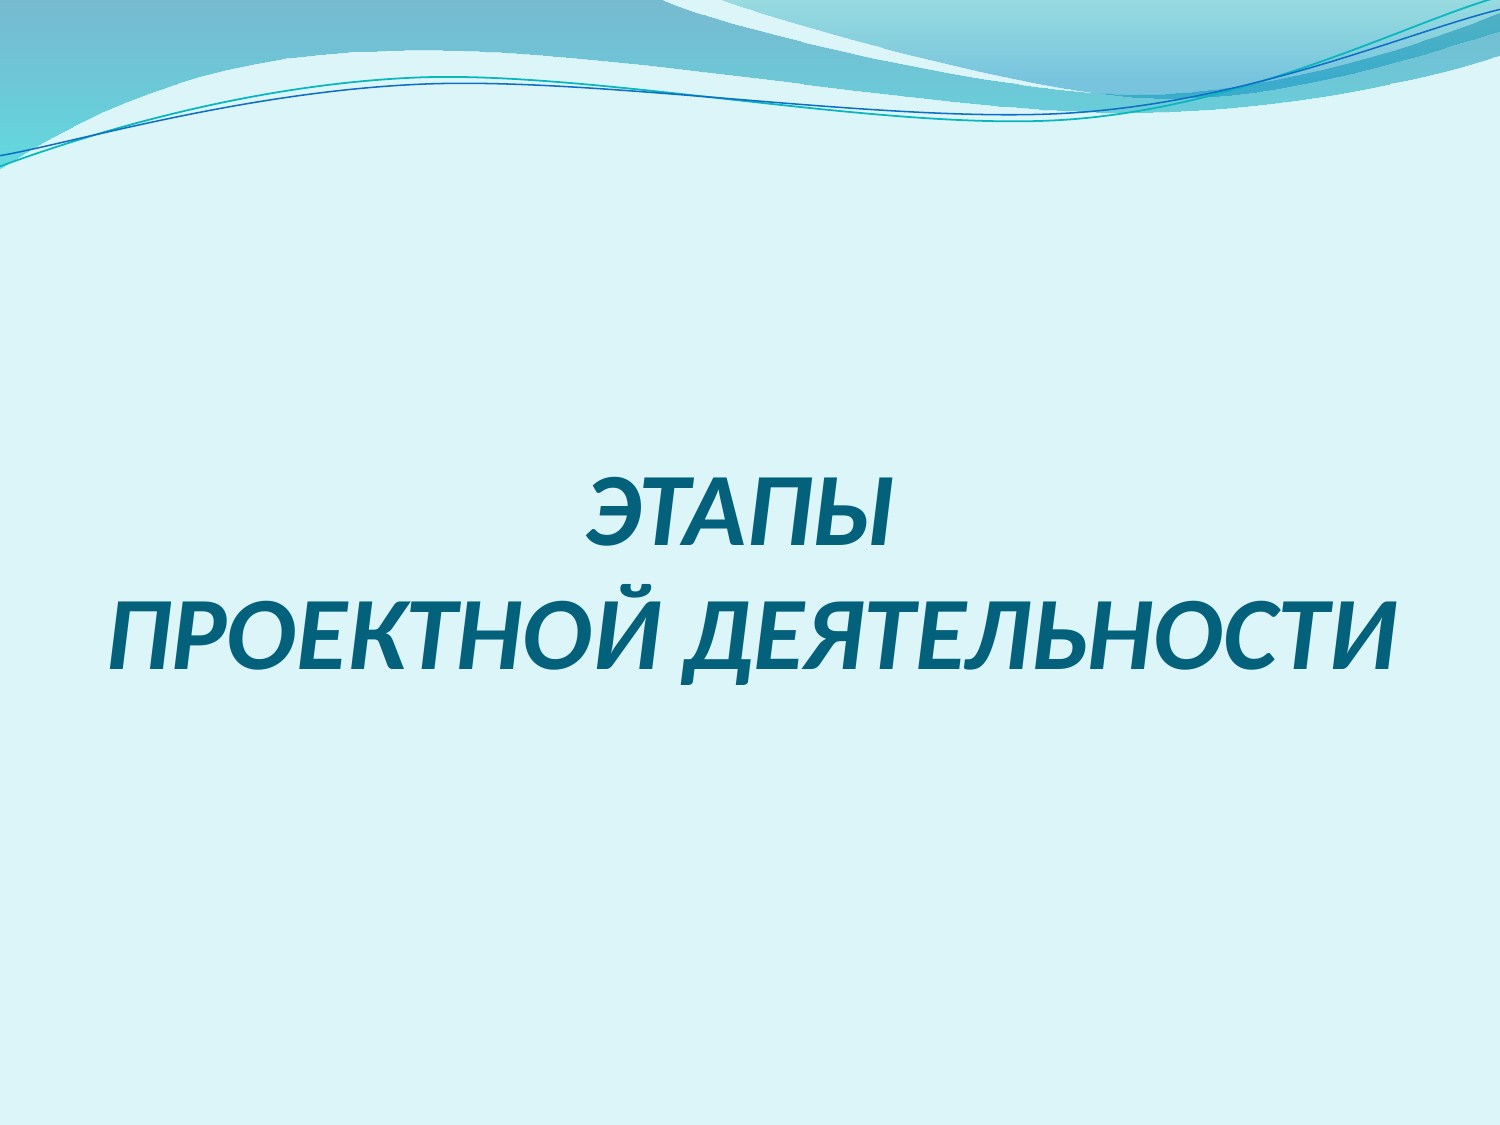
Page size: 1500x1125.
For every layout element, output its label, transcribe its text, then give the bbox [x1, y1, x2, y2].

title ЭТАПЫ ПРОЕКТНОЙ ДЕЯТЕЛЬНОСТИ [76, 255, 1427, 691]
